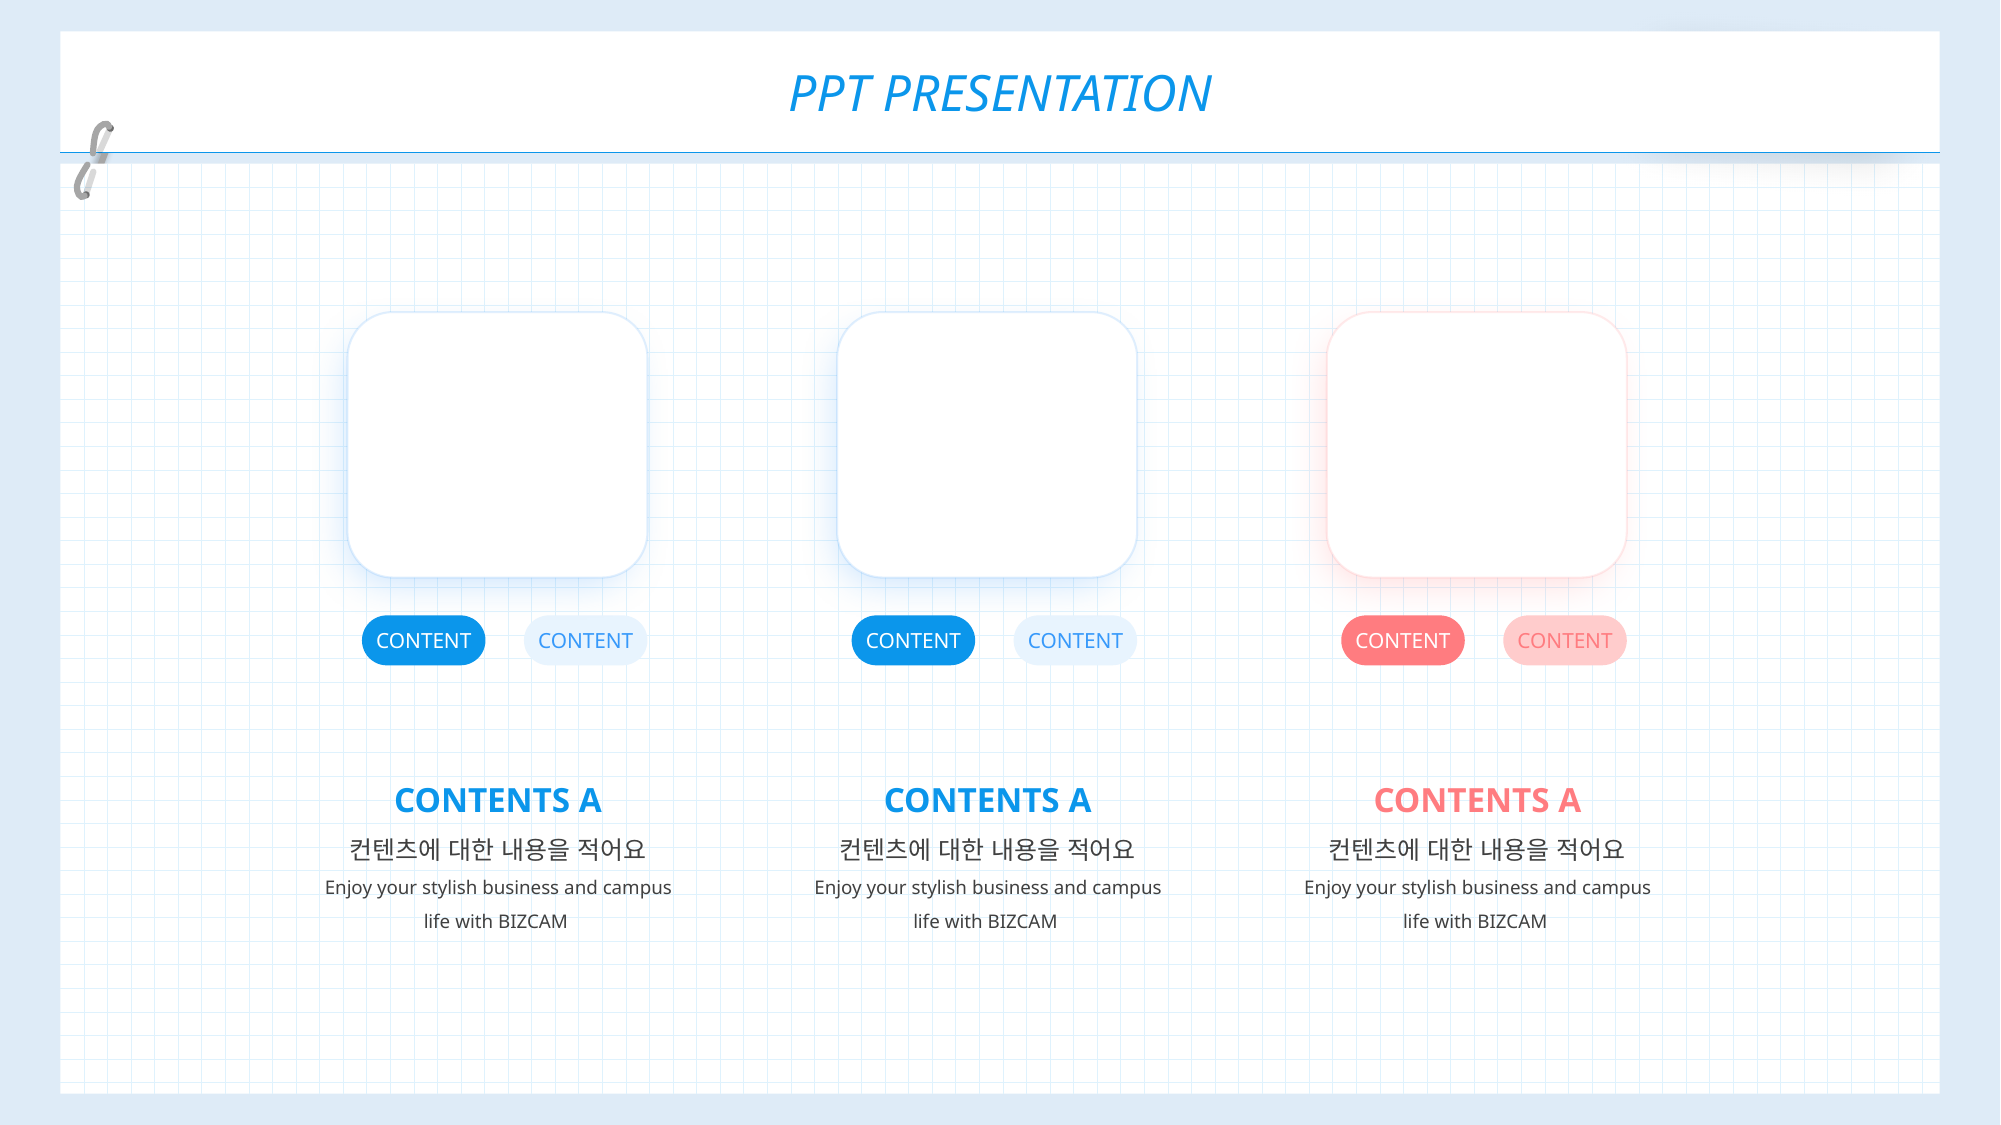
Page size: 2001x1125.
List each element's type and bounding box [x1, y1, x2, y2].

text_box [60, 2, 1953, 1094]
